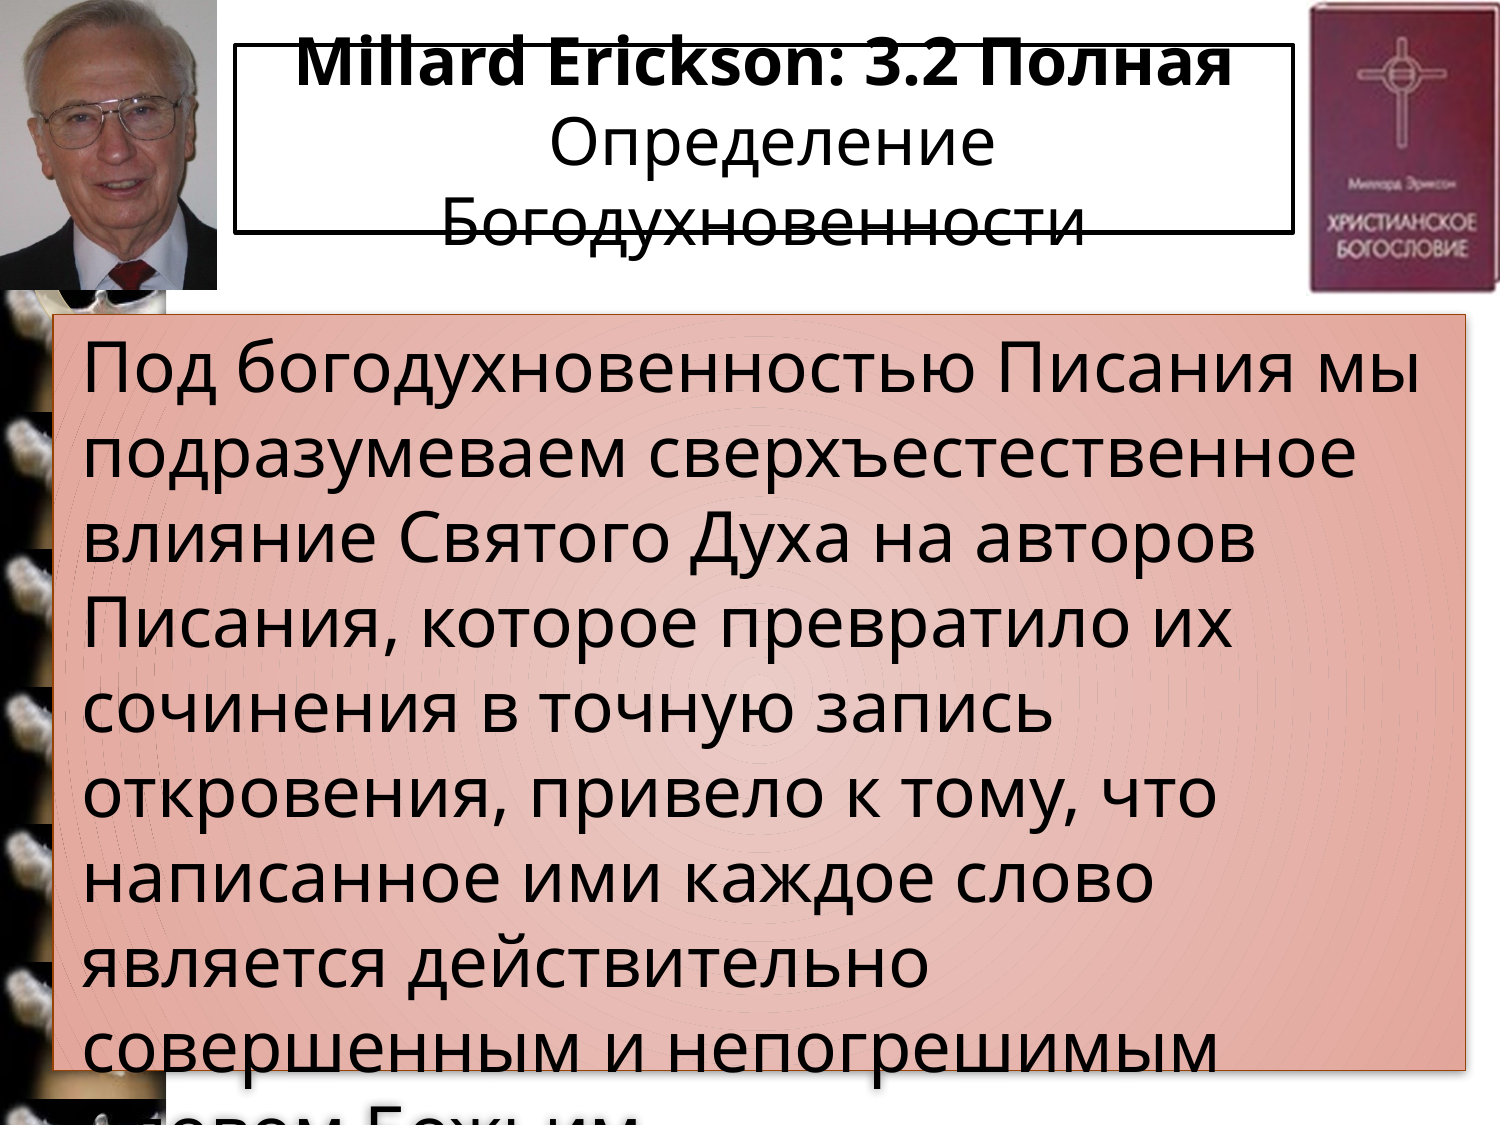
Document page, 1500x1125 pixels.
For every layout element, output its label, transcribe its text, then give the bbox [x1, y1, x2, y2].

title Millard Erickson: 3.2 Полная Определение Богодухновенности [233, 43, 1295, 235]
picture [0, 0, 217, 1125]
list Под богодухновенностью Писания мы подразумеваем сверхъестественное влияние Святого Духа на авторов Писания, которое превратило их сочинения в точную запись откровения, привело к тому, что написанное ими каждое слово является действительно совершенным и непогрешимым Словом Божьим. [52, 314, 1466, 1071]
picture [1305, 0, 1500, 296]
